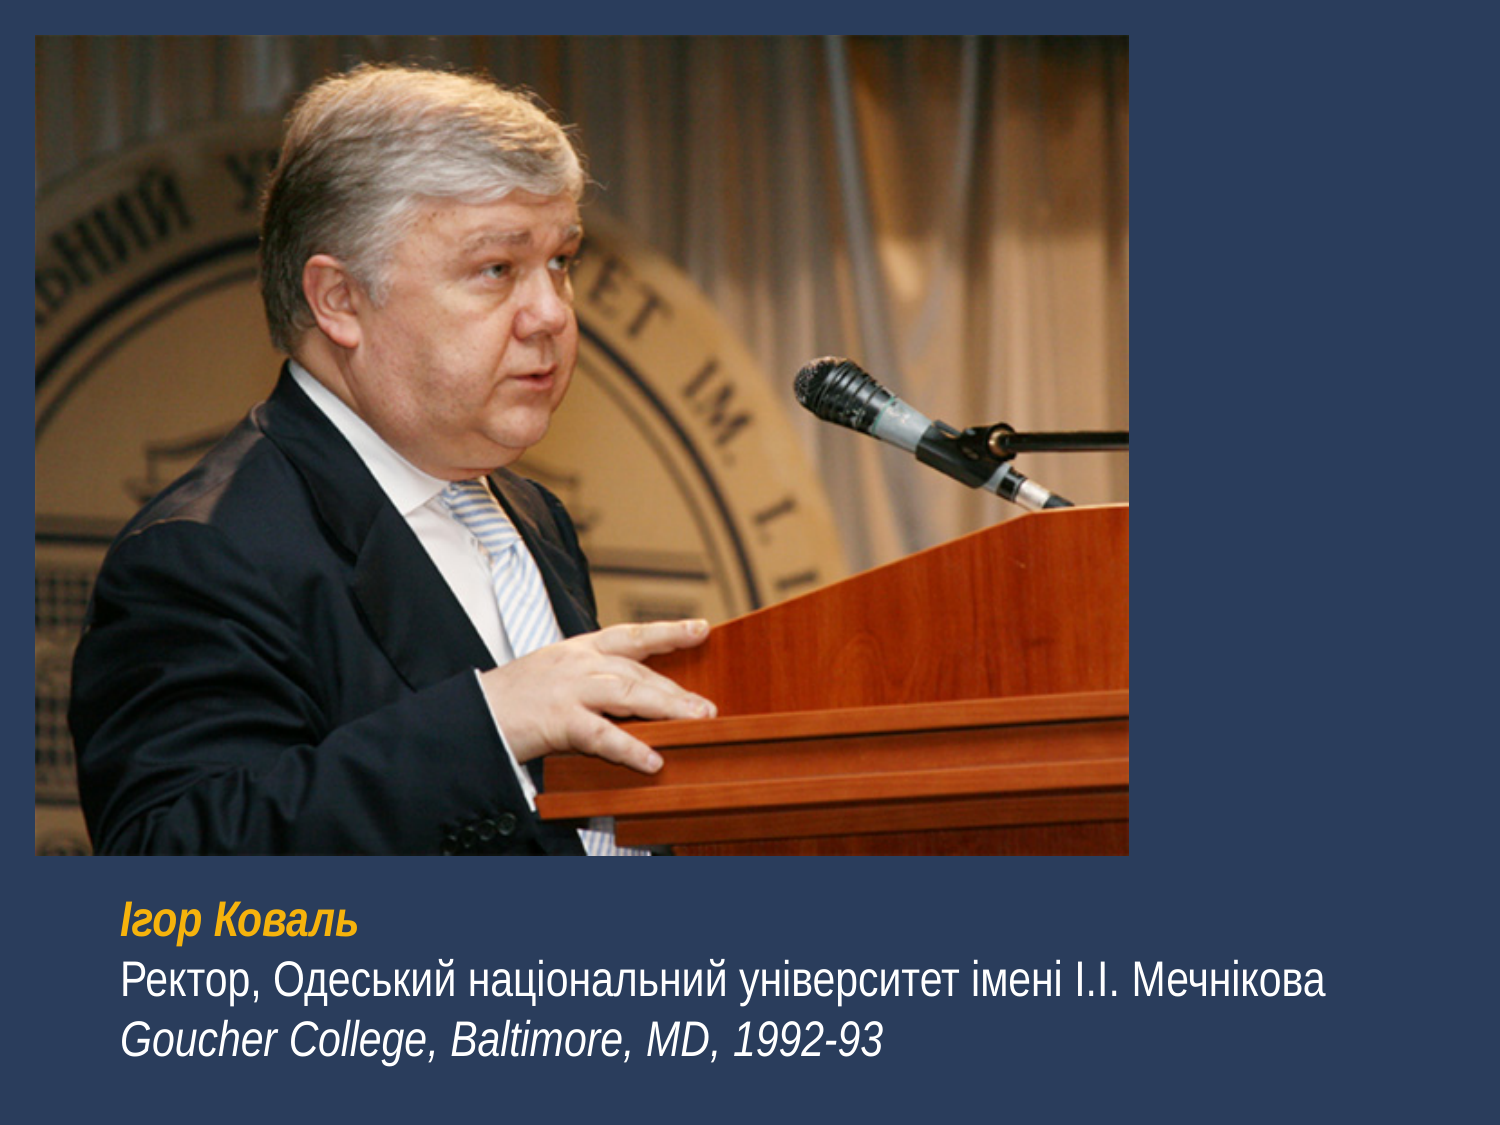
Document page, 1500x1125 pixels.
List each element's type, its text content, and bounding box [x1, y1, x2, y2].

text_box Ігор Коваль Ректор, Одеський національний університет імені І.І. Мечнікова Goucher College, Baltimore, MD, 1992-93 [105, 878, 1395, 1075]
picture [34, 34, 1129, 856]
